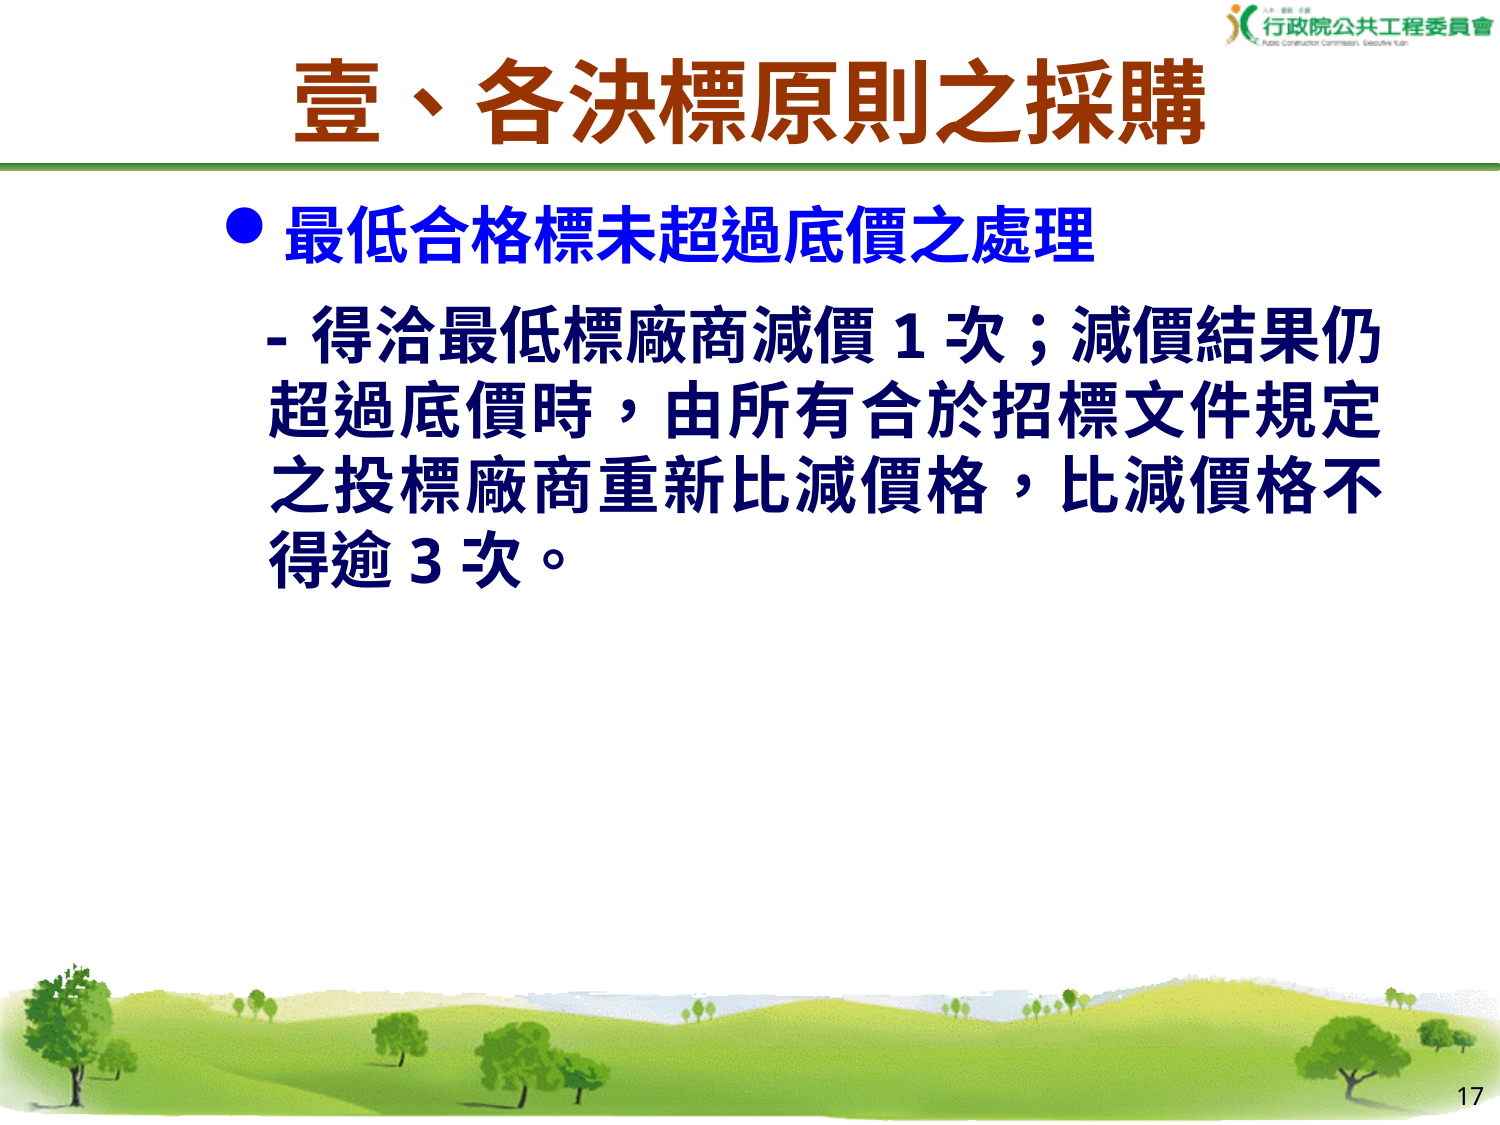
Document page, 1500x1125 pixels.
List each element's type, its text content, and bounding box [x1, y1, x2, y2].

picture [1225, 4, 1494, 46]
title 壹、各決標原則之採購 [74, 36, 1425, 163]
picture [0, 945, 1500, 1125]
text_box 16 [1404, 1055, 1488, 1115]
list 最低合格標未超過底價之處理 -得洽最低標廠商減價1次；減價結果仍超過底價時，由所有合於招標文件規定之投標廠商重新比減價格，比減價格不得逾3次。 [116, 195, 1387, 991]
